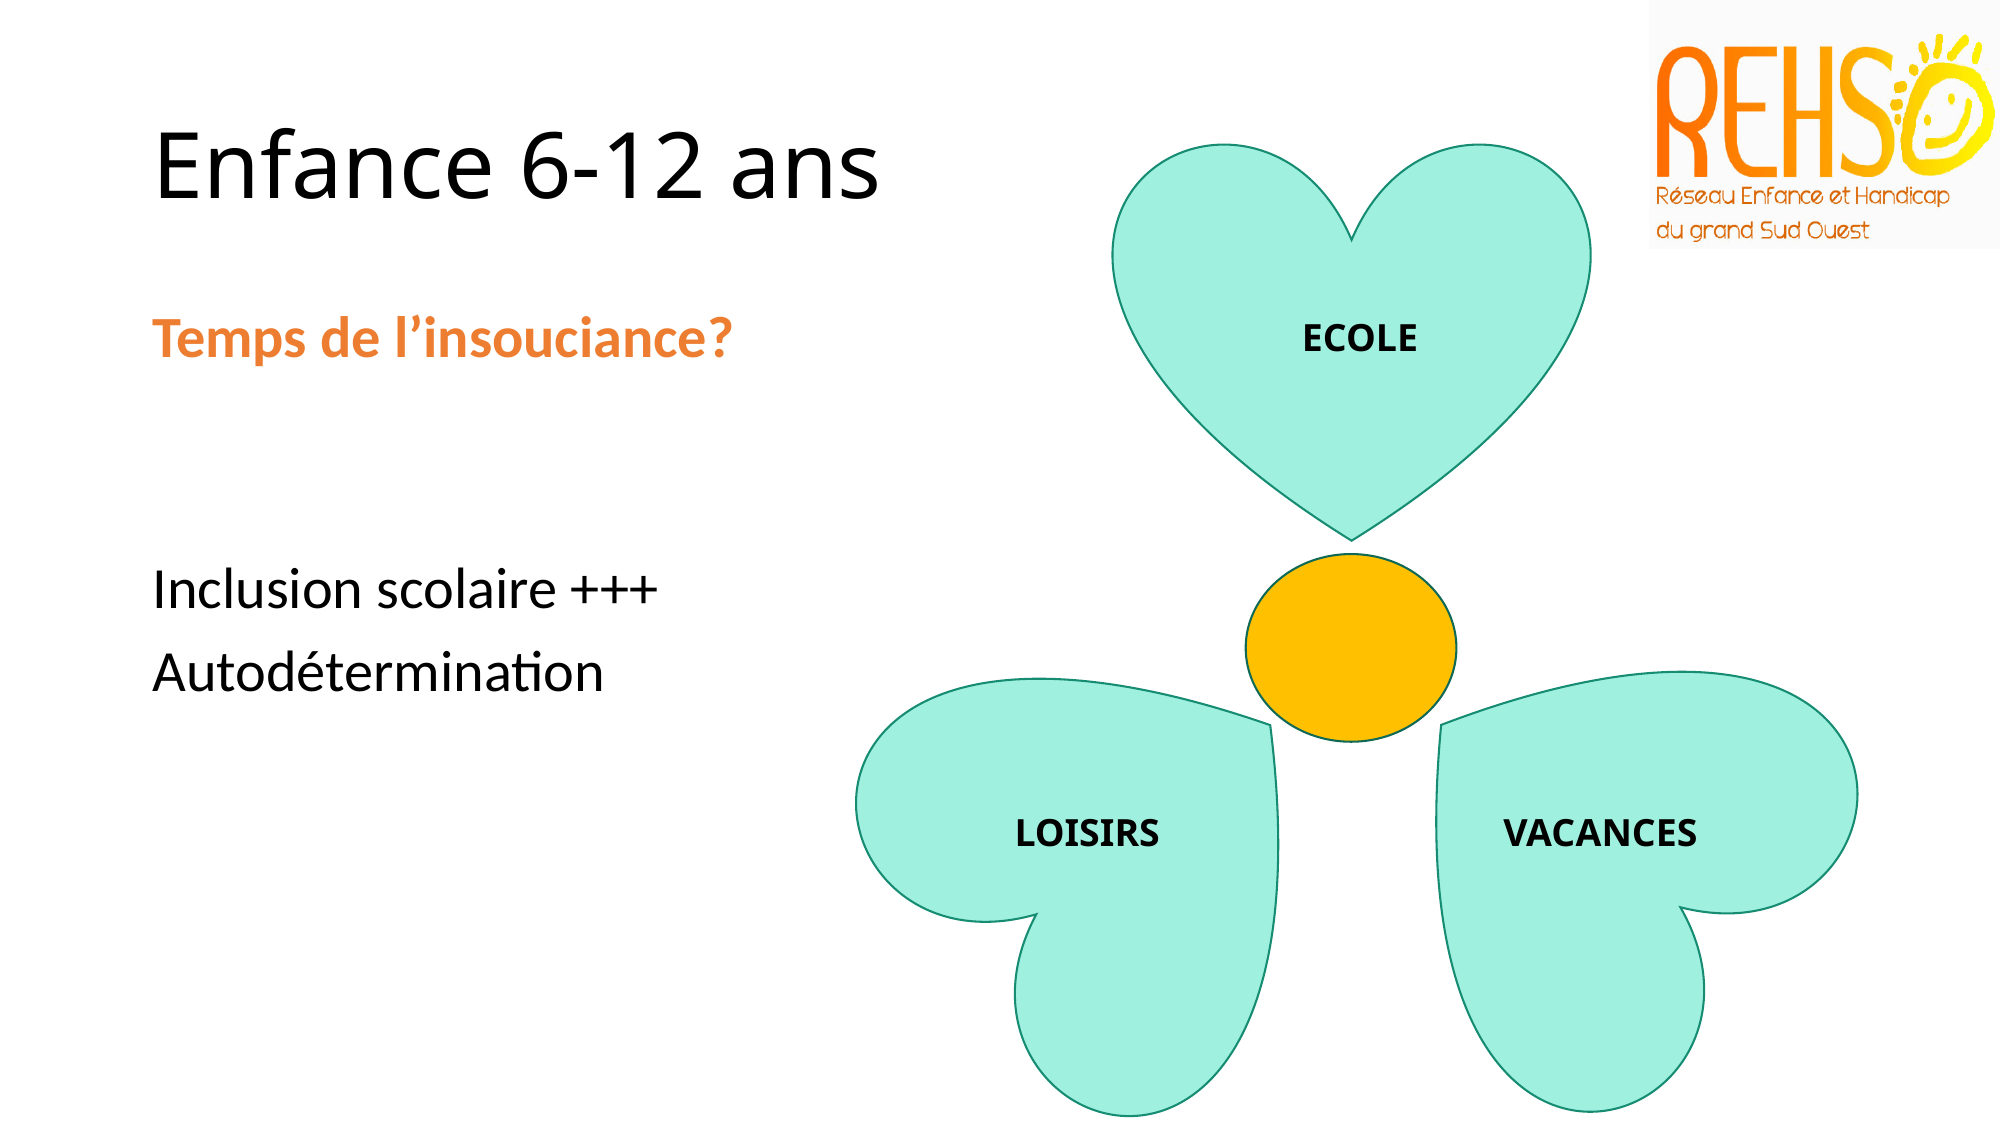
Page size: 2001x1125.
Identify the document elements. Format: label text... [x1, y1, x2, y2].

text_box [1112, 144, 1591, 299]
title Enfance 6-12 ans [137, 59, 1863, 278]
picture [1649, 0, 2000, 249]
text_box [1500, 1066, 1680, 1112]
text_box [1036, 1066, 1223, 1117]
list Temps de l’insouciance? Inclusion scolaire +++ Autodétermination [137, 299, 1863, 1066]
